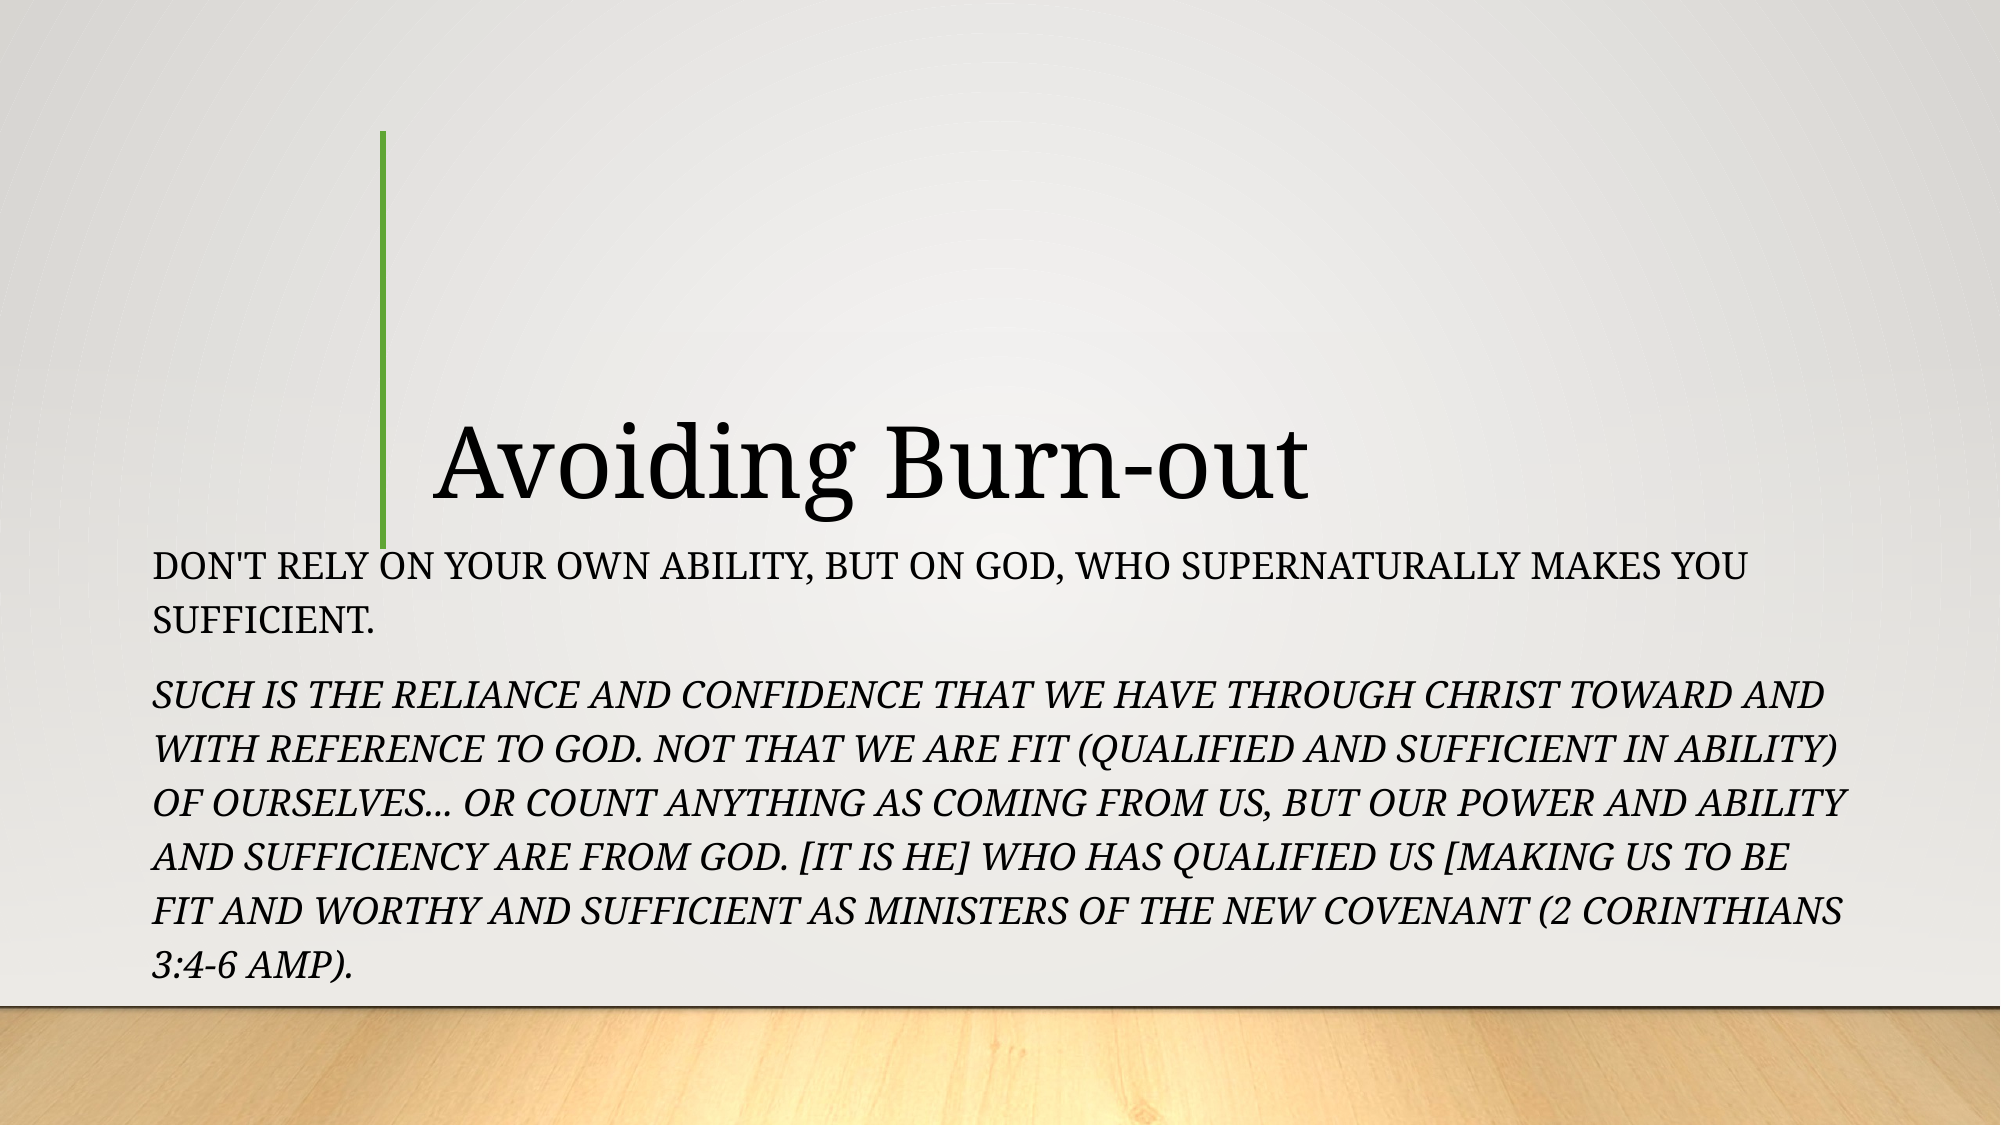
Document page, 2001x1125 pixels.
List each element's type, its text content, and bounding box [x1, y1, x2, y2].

subtitle Don't rely on your own ability, but on God, who supernaturally makes you sufficient. Such is the reliance and confidence that we have through Christ toward and with reference to God. Not that we are fit (qualified and sufficient in ability) of ourselves... or count anything as coming from us, but our power and ability and sufficiency are from God. [It is He] who has qualified us [making us to be fit and worthy and sufficient as ministers of the new covenant (2 Corinthians 3:4-6 AMP). [137, 518, 1863, 1054]
picture [0, 1006, 2000, 1125]
title Avoiding Burn-out [418, 363, 1823, 518]
